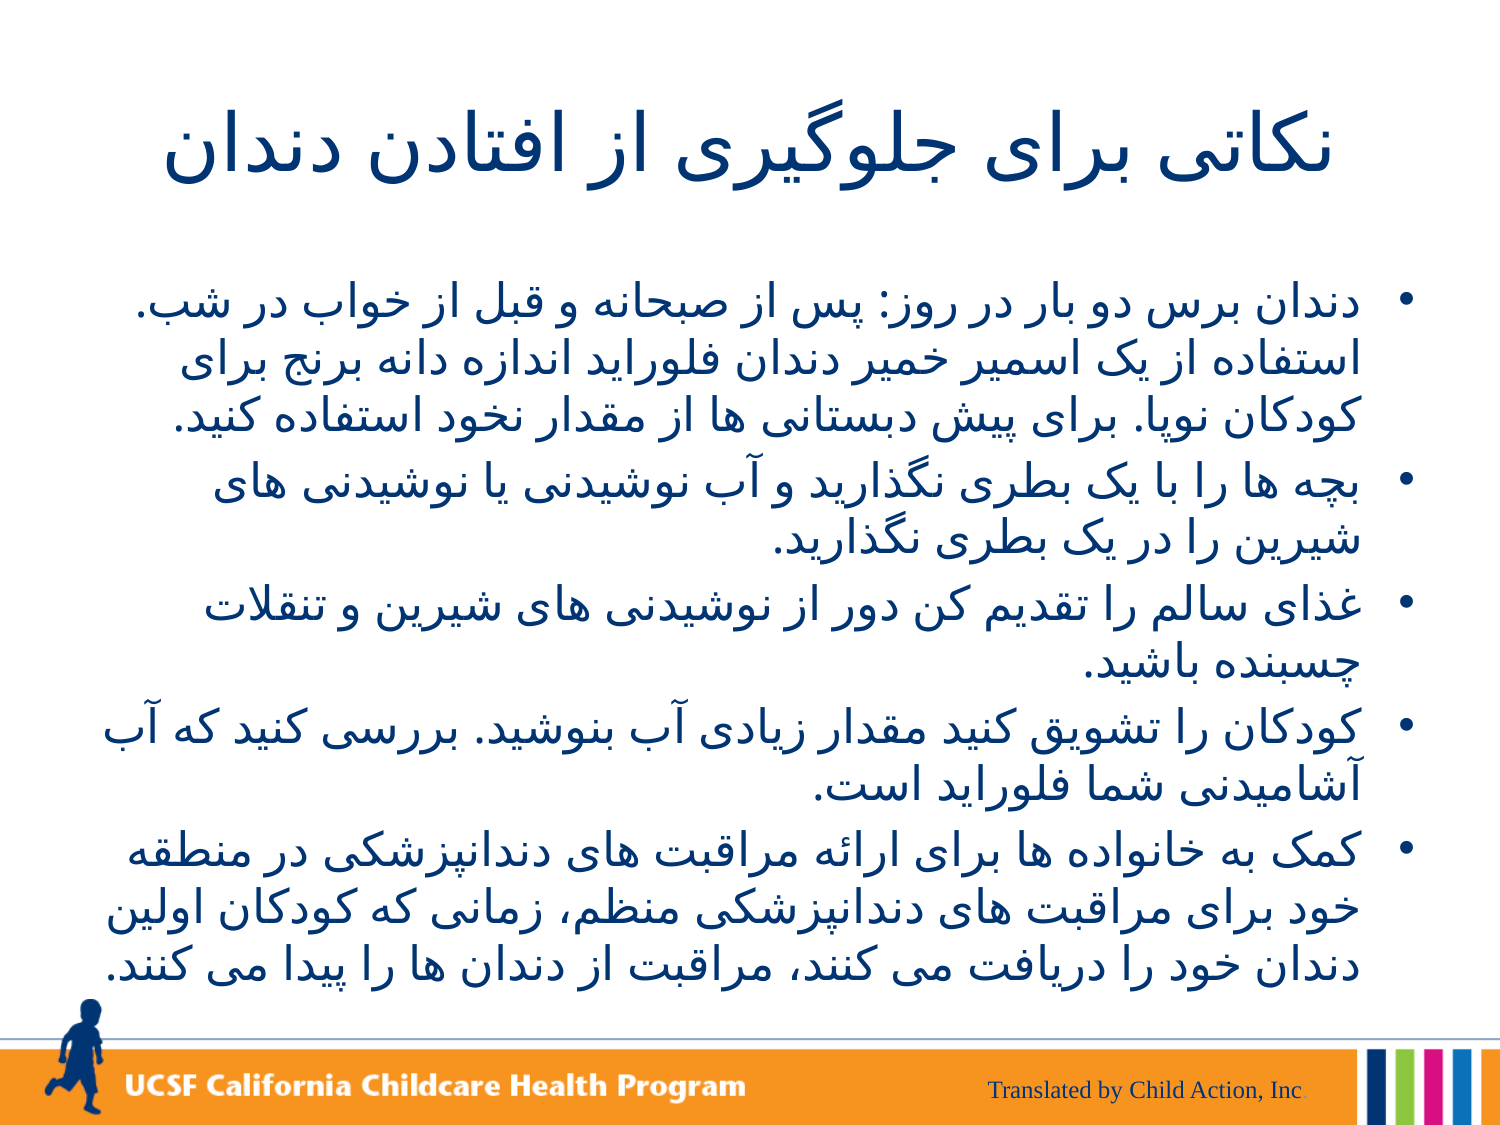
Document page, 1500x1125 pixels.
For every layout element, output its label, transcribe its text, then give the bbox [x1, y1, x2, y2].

title نکاتی برای جلوگیری از افتادن دندان [75, 45, 1425, 233]
list دندان برس دو بار در روز: پس از صبحانه و قبل از خواب در شب. استفاده از یک اسمیر خمیر دندان فلوراید اندازه دانه برنج برای کودکان نوپا. برای پیش دبستانی ها از مقدار نخود استفاده کنید. بچه ها را با یک بطری نگذارید و آب نوشیدنی یا نوشیدنی های شیرین را در یک بطری نگذارید. غذای سالم را تقدیم کن دور از نوشیدنی های شیرین و تنقلات چسبنده باشید. کودکان را تشویق کنید مقدار زیادی آب بنوشید. بررسی کنید که آب آشامیدنی شما فلوراید است. کمک به خانواده ها برای ارائه مراقبت های دندانپزشکی در منطقه خود برای مراقبت های دندانپزشکی منظم، زمانی که کودکان اولین دندان خود را دریافت می کنند، مراقبت از دندان ها را پیدا می کنند. [75, 262, 1425, 1005]
footer Translated by Child Action, Inc. [910, 1058, 1386, 1118]
picture [0, 999, 1500, 1125]
